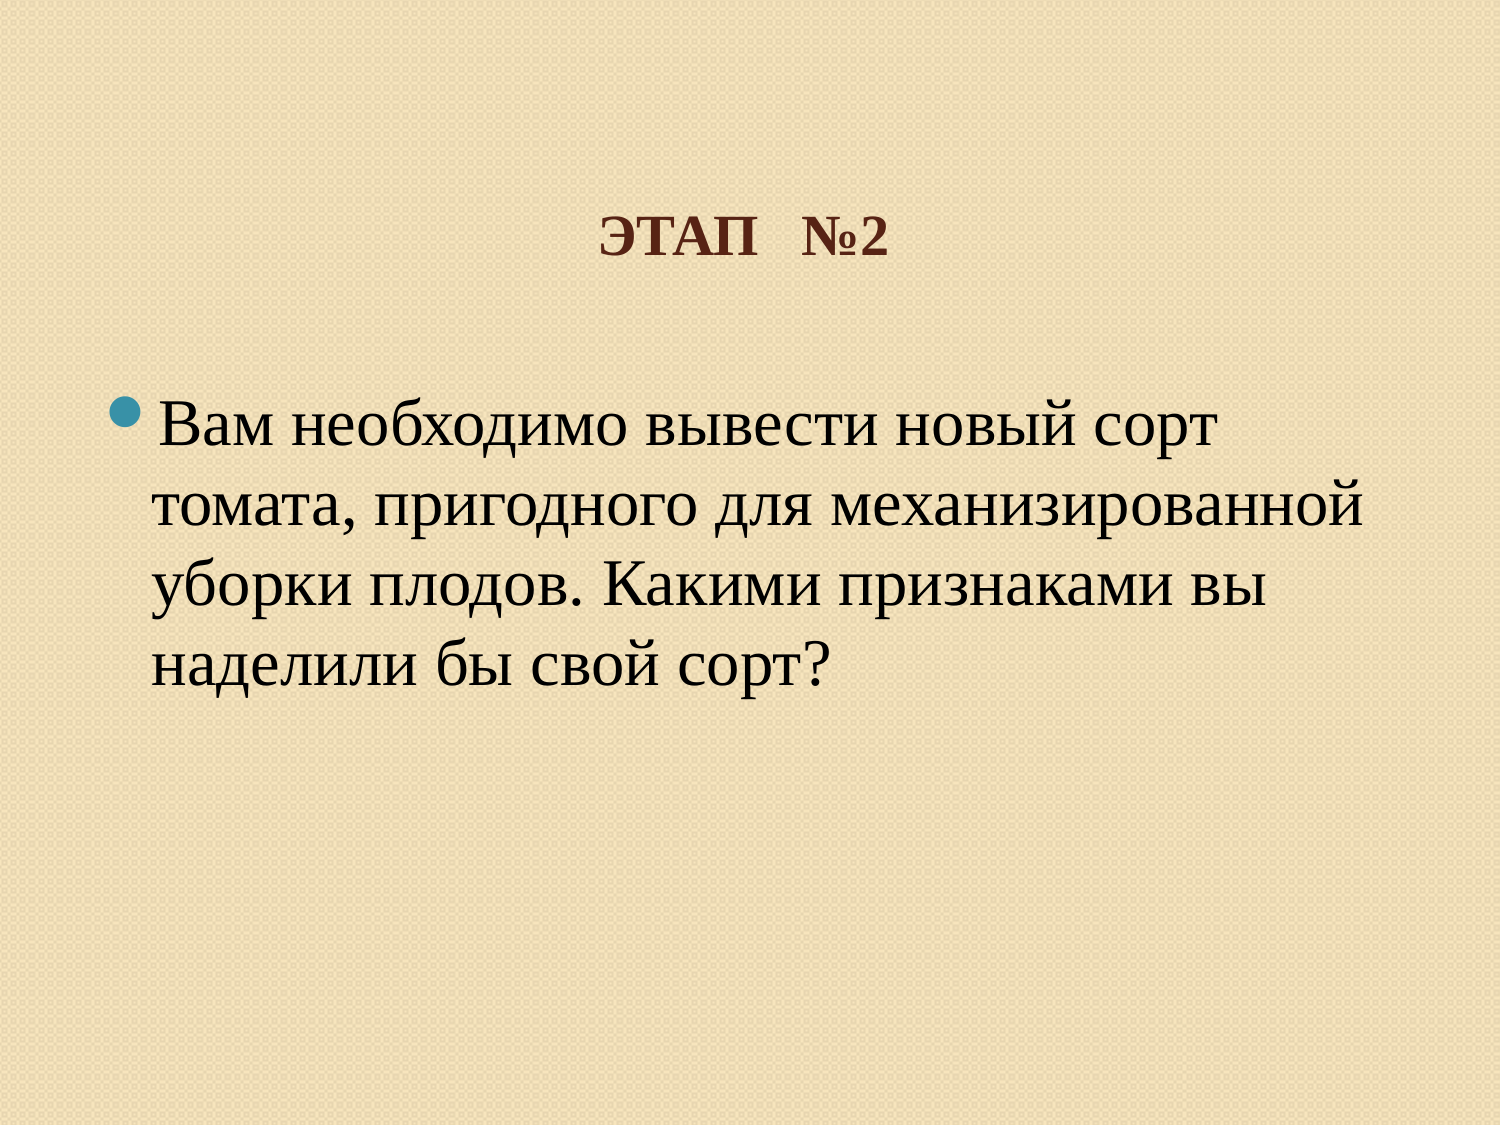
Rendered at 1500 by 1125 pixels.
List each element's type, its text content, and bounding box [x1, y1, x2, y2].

list Вам необходимо вывести новый сорт томата, пригодного для механизированной уборки плодов. Какими признаками вы наделили бы свой сорт? [76, 278, 1415, 875]
title Этап №2 [431, 125, 1056, 317]
